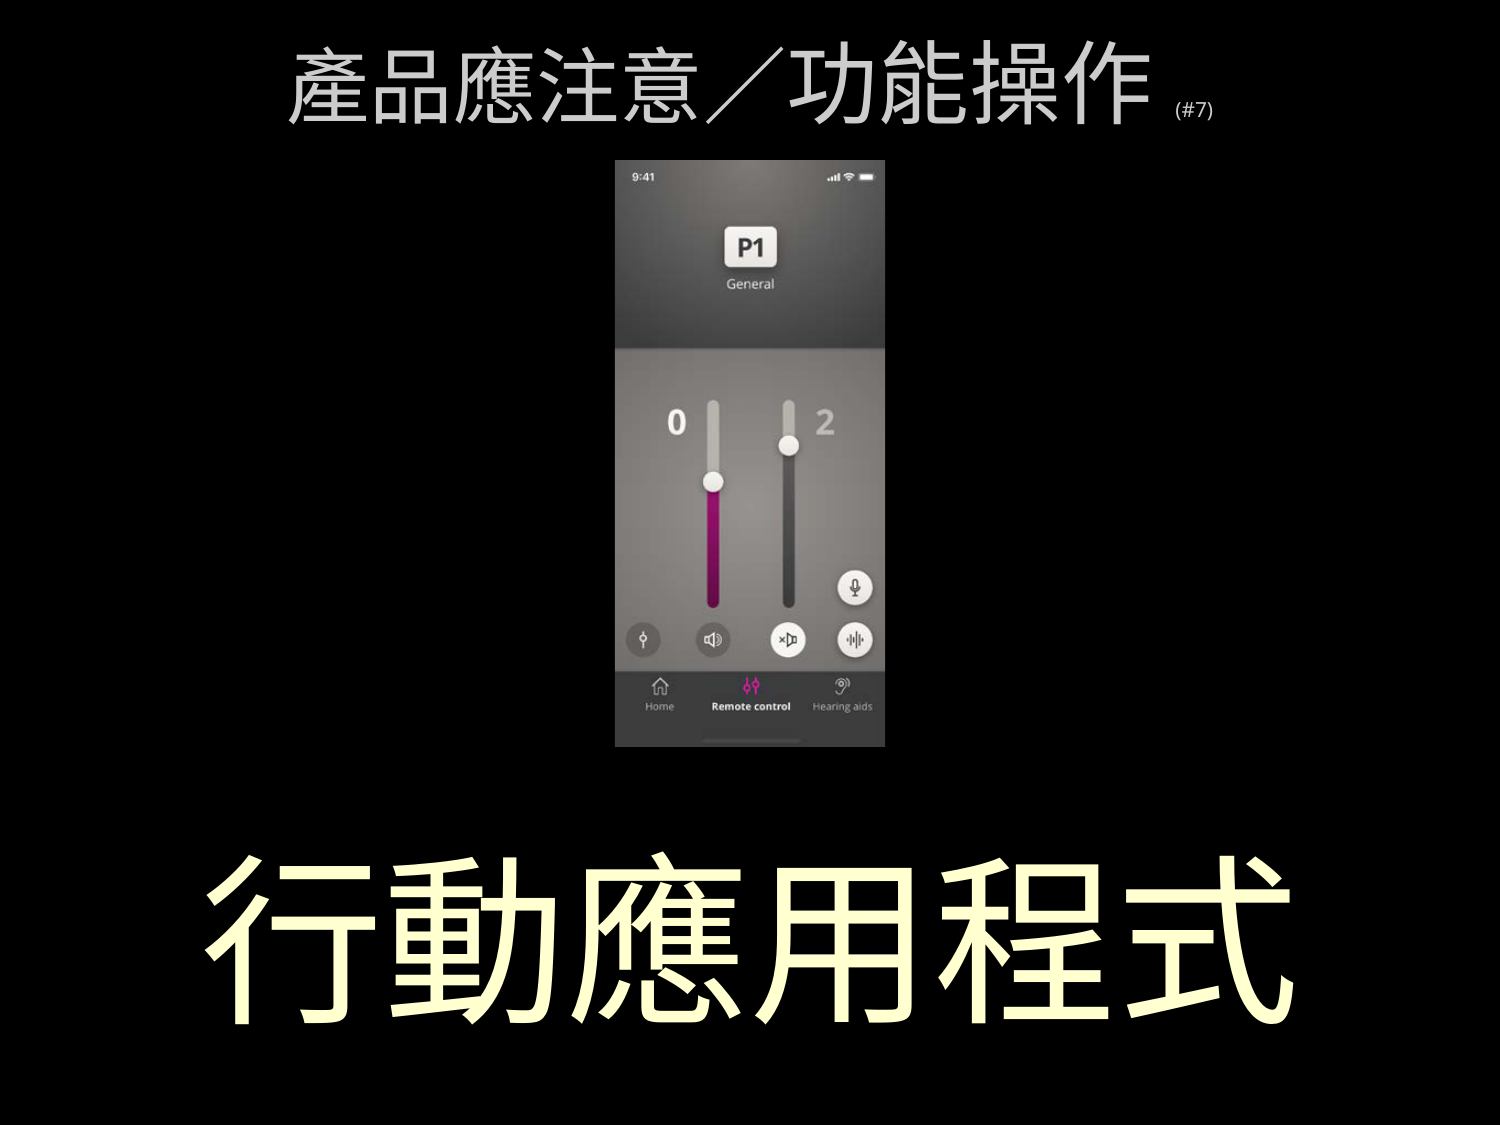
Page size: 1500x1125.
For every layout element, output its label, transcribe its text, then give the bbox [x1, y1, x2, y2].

picture [614, 160, 886, 747]
title 產品應注意／功能操作(#7) [0, 0, 1500, 161]
list 行動應用程式 [0, 746, 1500, 1125]
